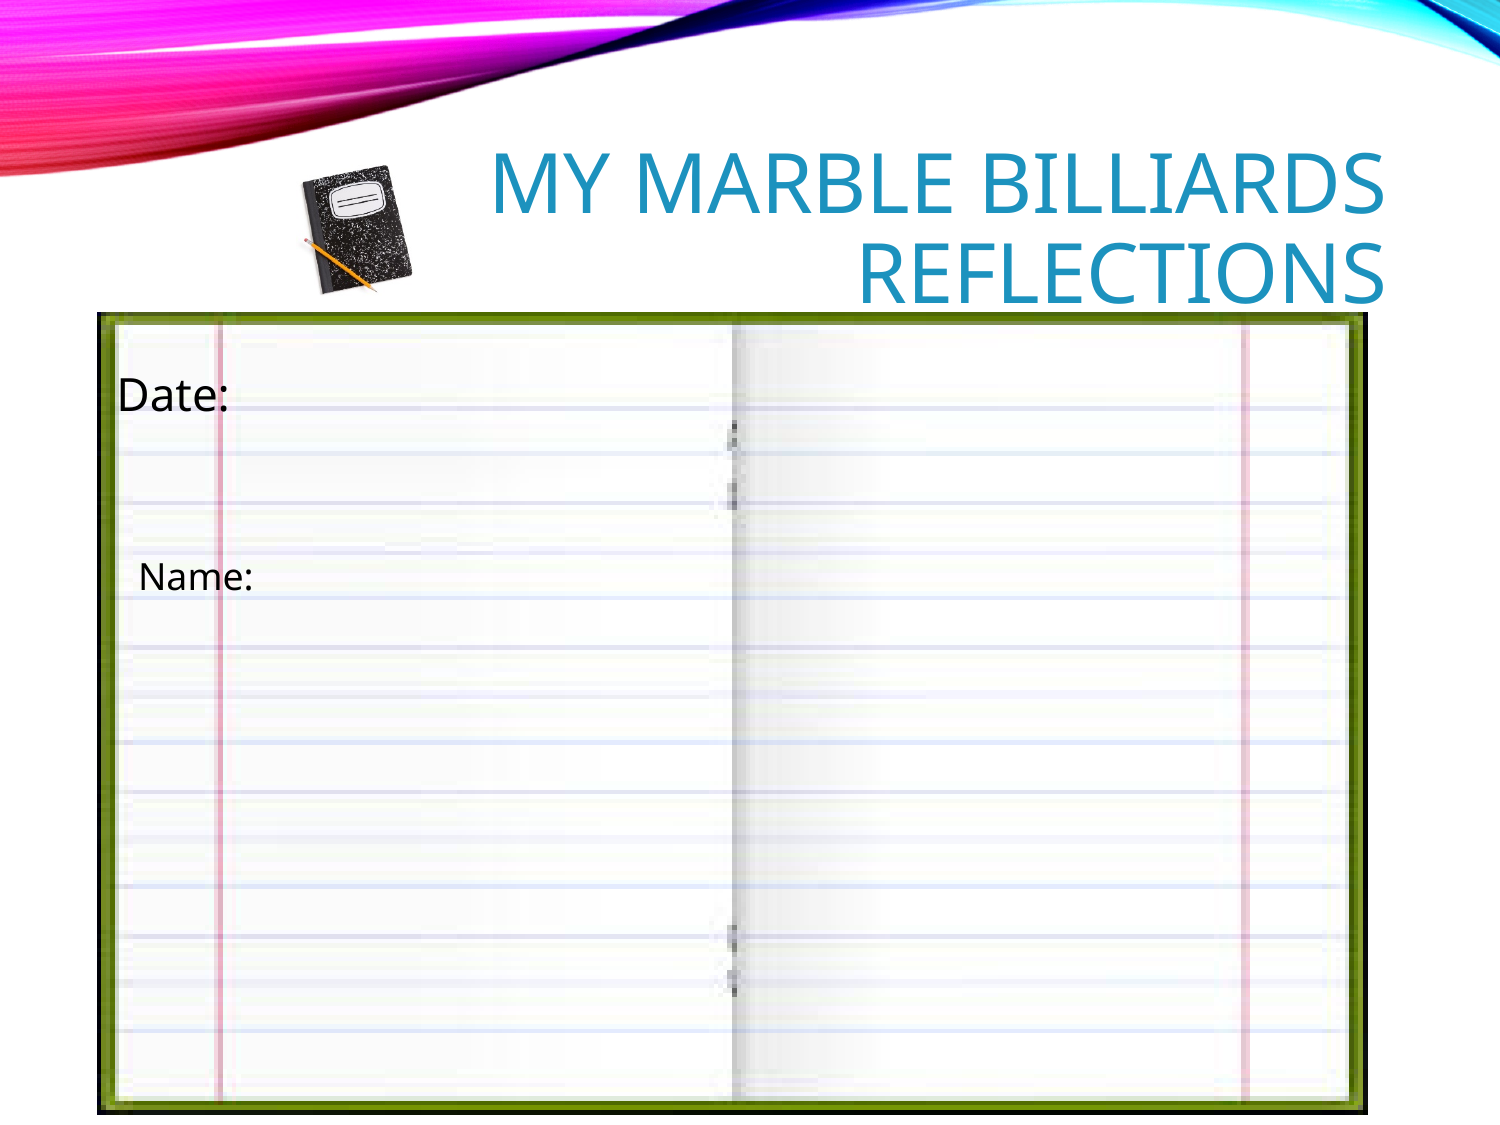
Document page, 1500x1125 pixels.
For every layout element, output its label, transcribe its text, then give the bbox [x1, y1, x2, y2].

title My Marble Billiards Reflections [356, 125, 1403, 338]
picture [0, 0, 1500, 1115]
